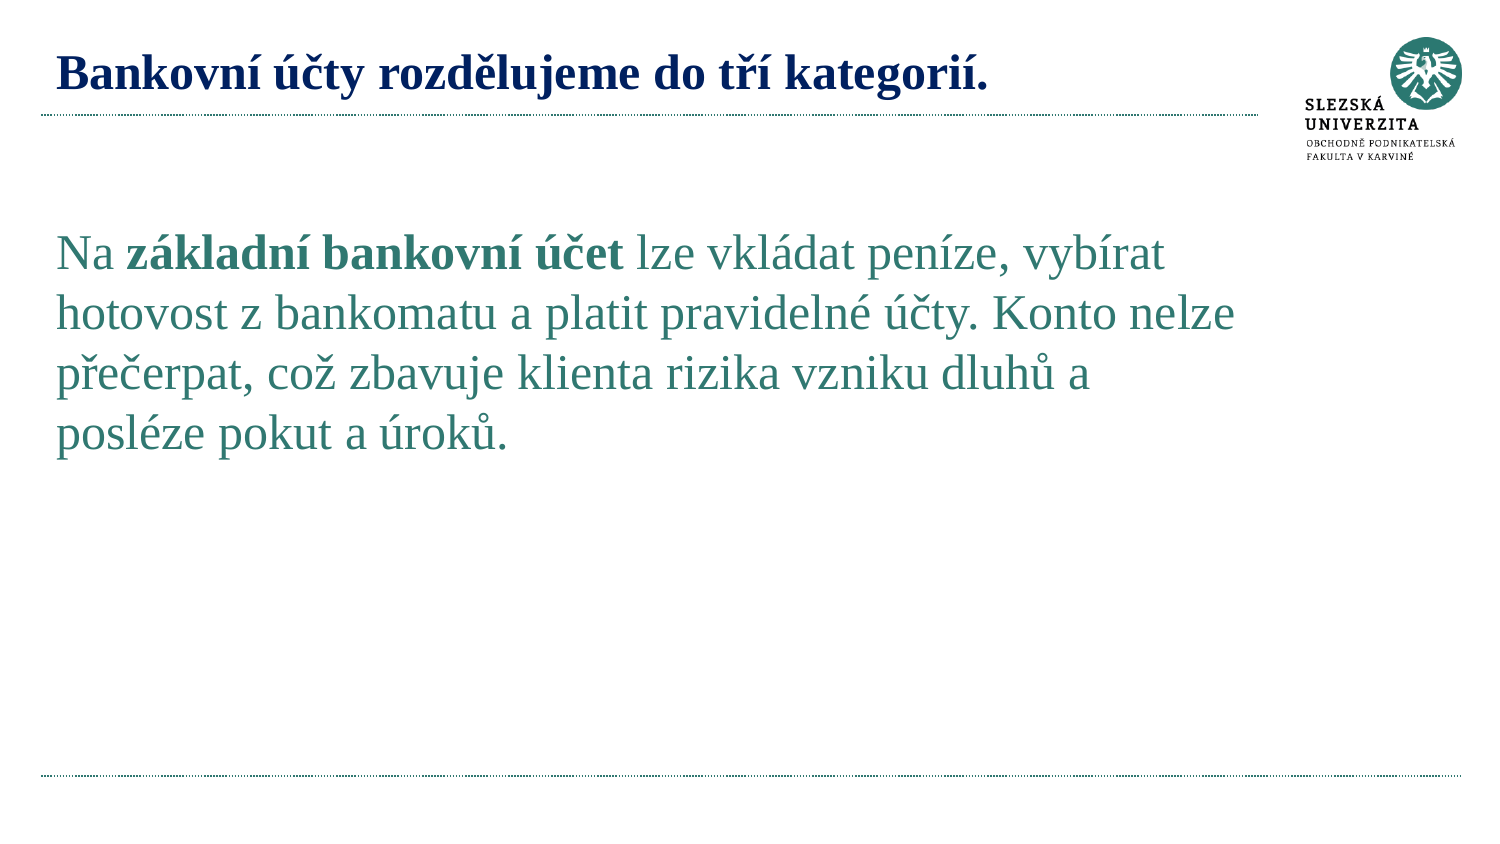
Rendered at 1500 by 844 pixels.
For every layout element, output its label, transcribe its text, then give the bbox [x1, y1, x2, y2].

picture [1305, 37, 1462, 160]
title Bankovní účty rozdělujeme do tří kategorií. Na základní bankovní účet lze vkládat peníze, vybírat hotovost z bankomatu a platit pravidelné účty. Konto nelze přečerpat, což zbavuje klienta rizika vzniku dluhů a posléze pokut a úroků. [41, 32, 1258, 788]
